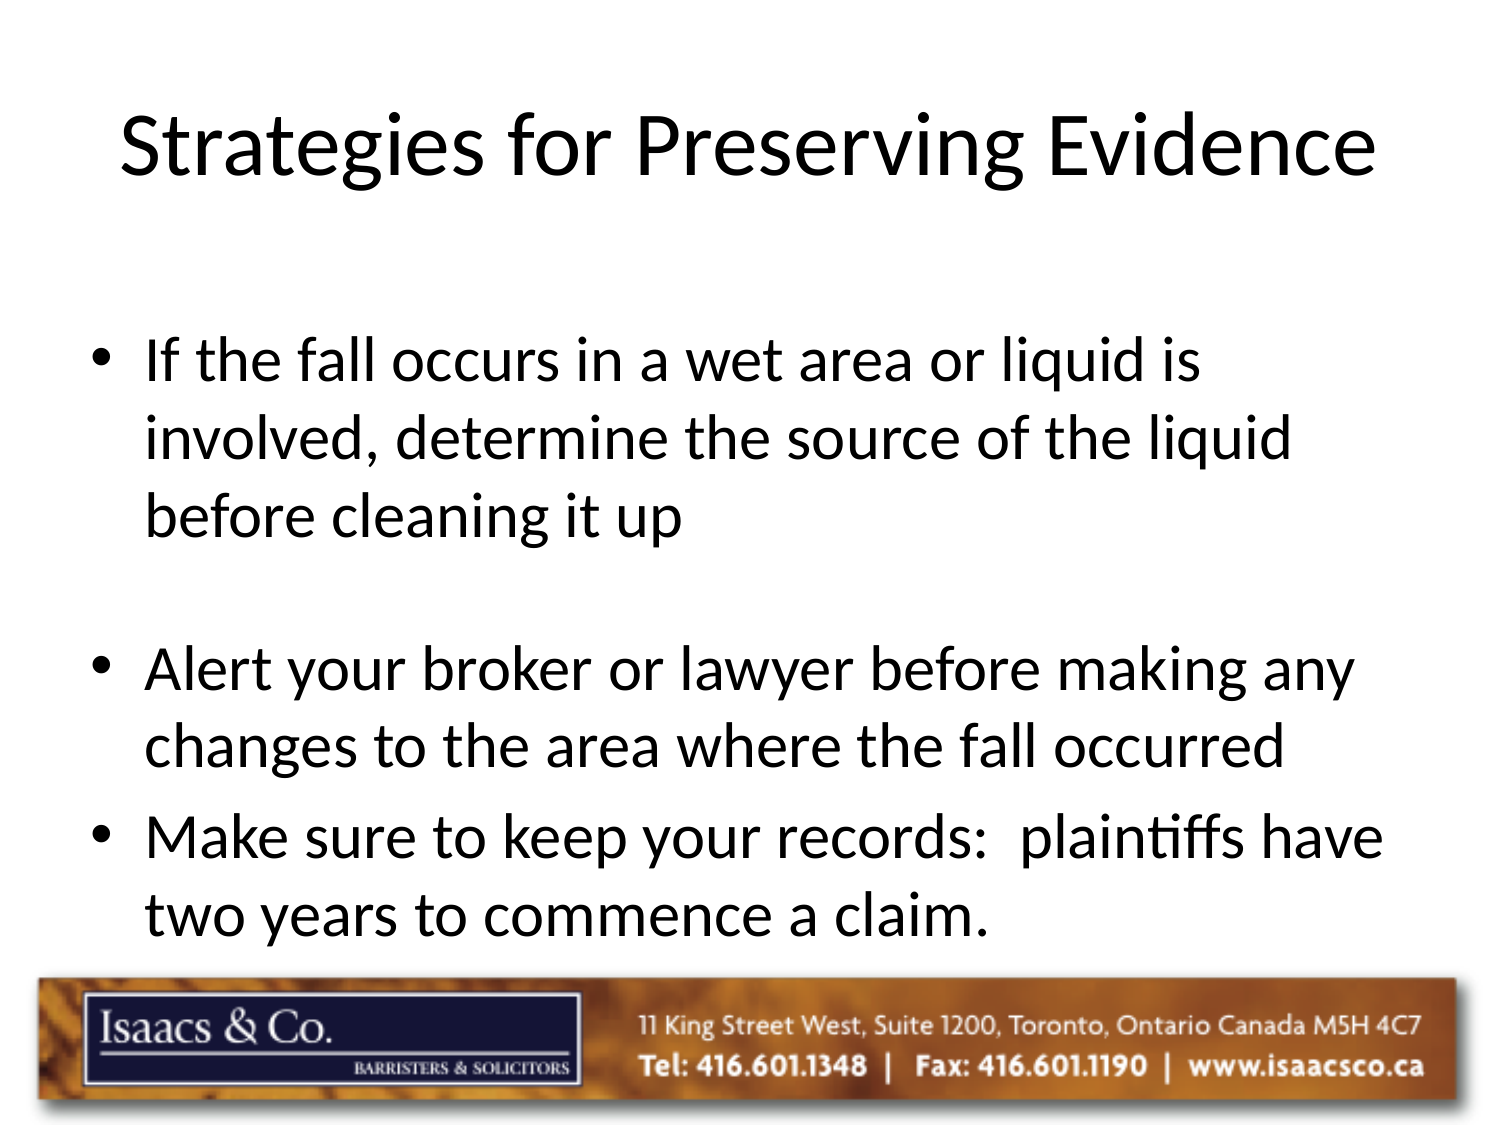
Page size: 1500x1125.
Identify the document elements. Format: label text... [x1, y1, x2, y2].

list If the fall occurs in a wet area or liquid is involved, determine the source of the liquid before cleaning it up Alert your broker or lawyer before making any changes to the area where the fall occurred Make sure to keep your records: plaintiffs have two years to commence a claim. [75, 262, 1425, 963]
picture [0, 0, 1500, 1125]
title Strategies for Preserving Evidence [75, 45, 1425, 233]
